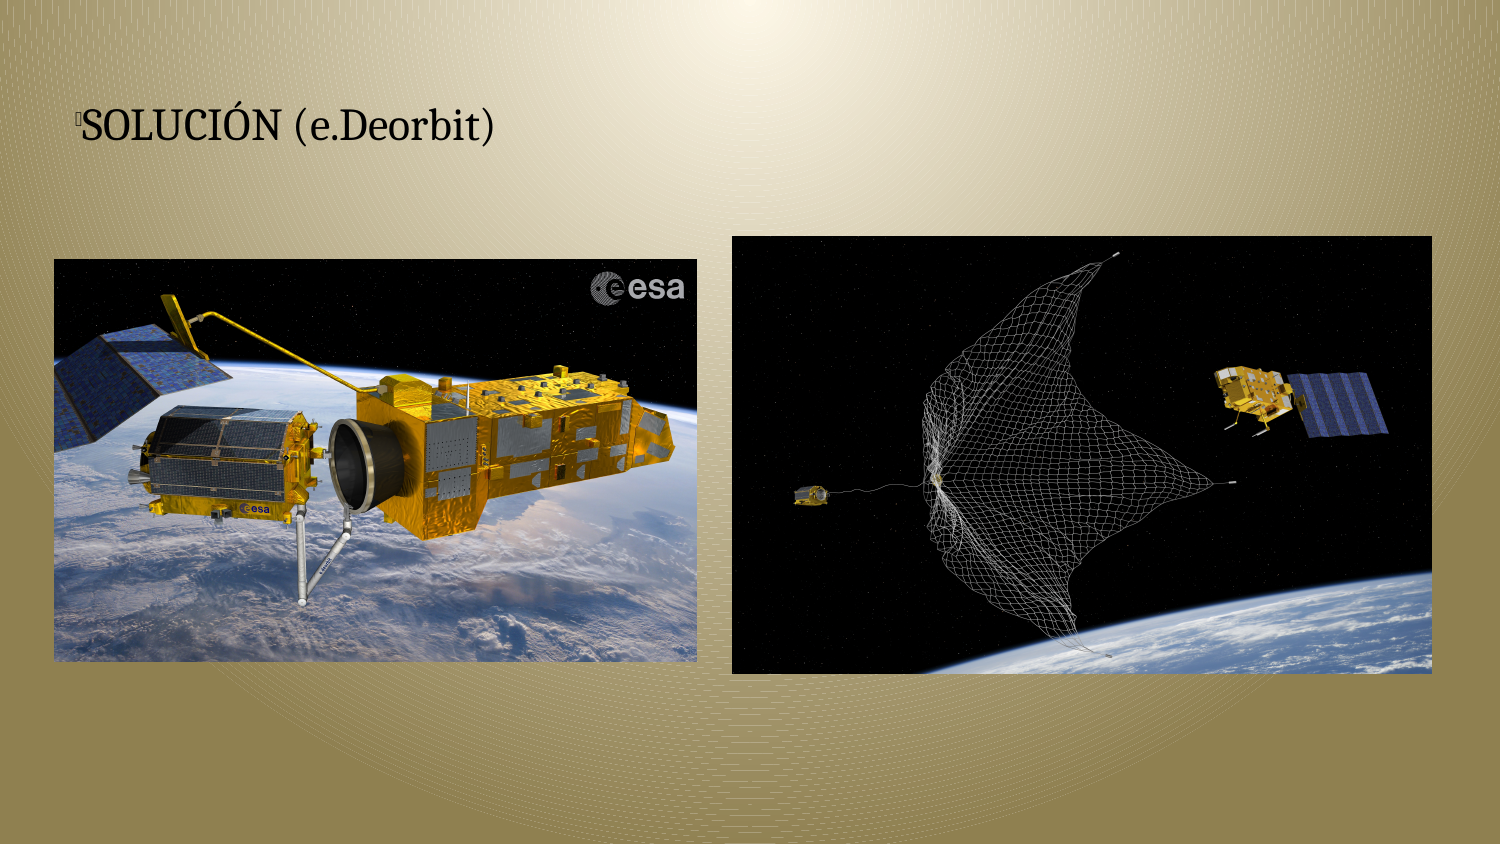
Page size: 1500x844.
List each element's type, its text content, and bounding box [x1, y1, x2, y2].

picture [732, 235, 1432, 674]
text_box SOLUCIÓN (e.Deorbit) [75, 94, 1425, 754]
picture [54, 259, 697, 662]
